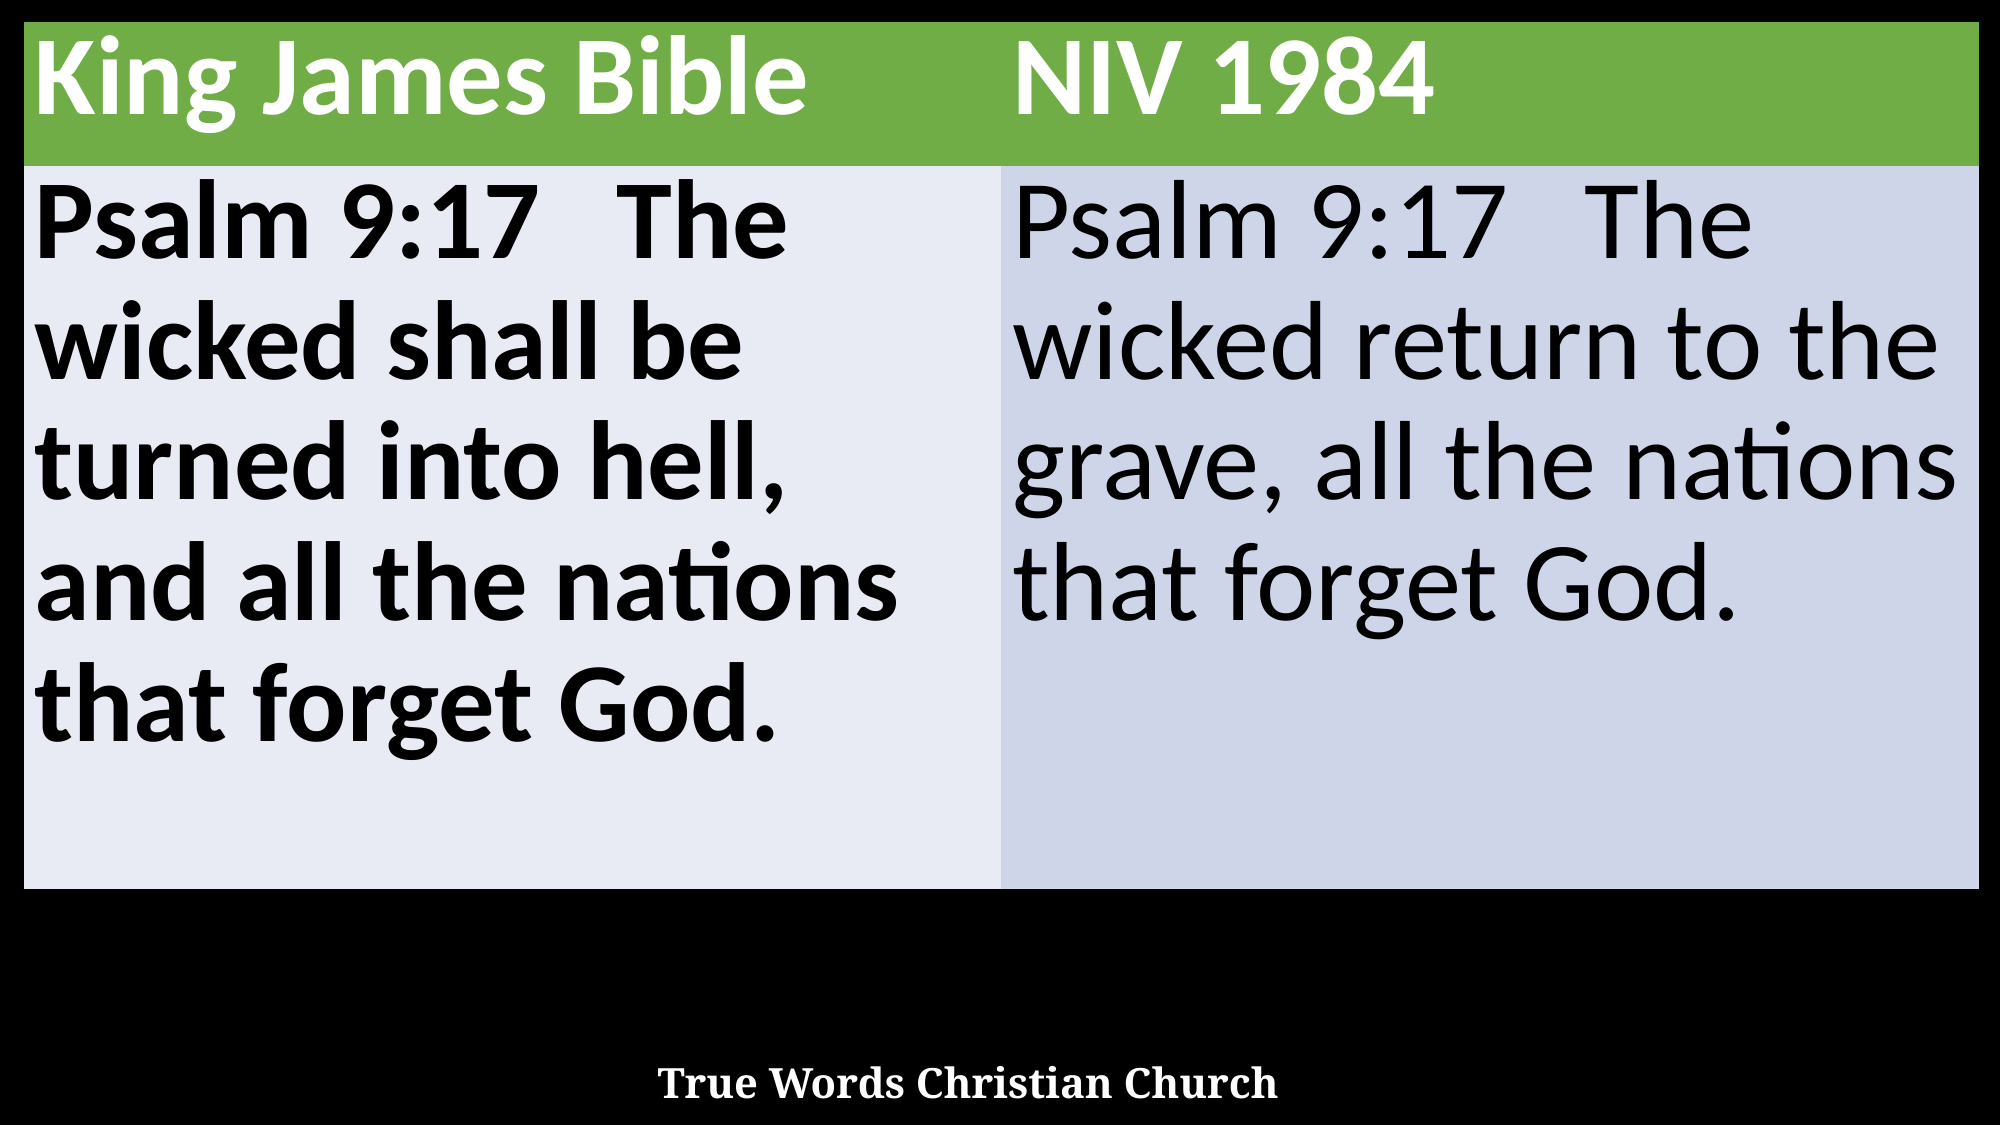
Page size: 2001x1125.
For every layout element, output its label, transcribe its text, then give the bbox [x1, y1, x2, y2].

table_header NIV 1984 [1001, 22, 1979, 166]
table_cell Psalm 9:17 The wicked shall be turned into hell, and all the nations that forget God. [24, 166, 1001, 889]
table_header King James Bible [24, 22, 1001, 166]
table_cell Psalm 9:17 The wicked return to the grave, all the nations that forget God. [1001, 166, 1979, 889]
text_box True Words Christian Church [642, 1049, 1294, 1114]
